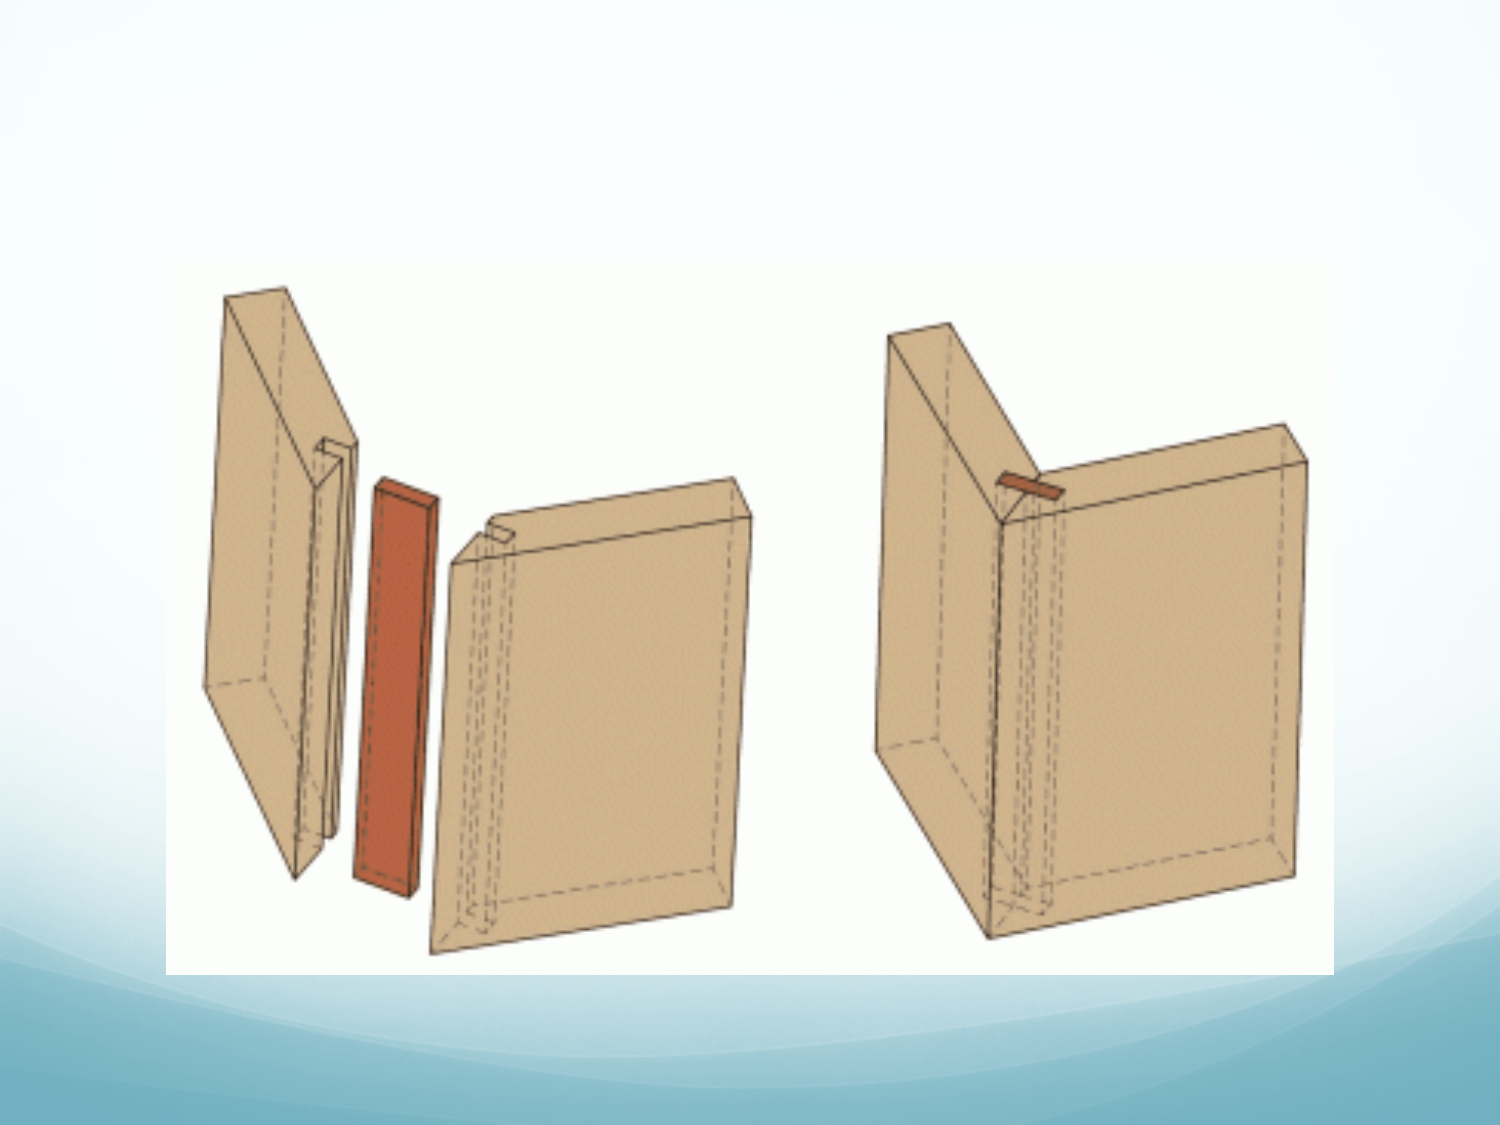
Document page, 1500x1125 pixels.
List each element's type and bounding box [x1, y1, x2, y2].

list [89, 261, 1410, 976]
